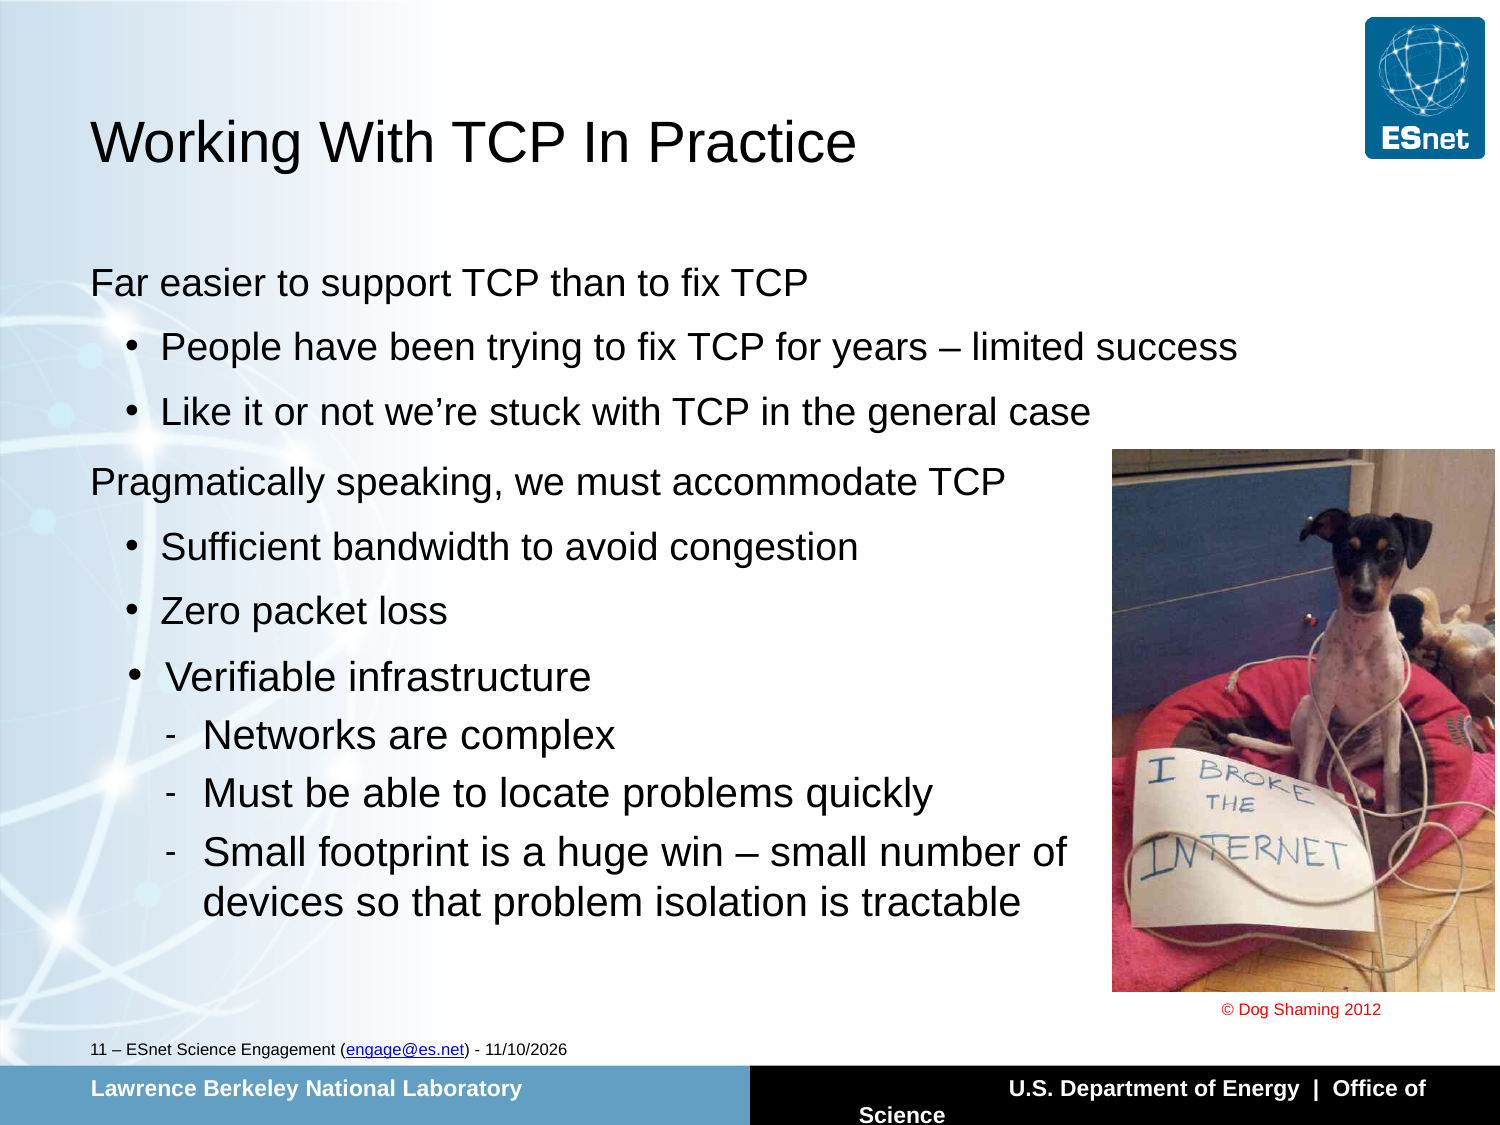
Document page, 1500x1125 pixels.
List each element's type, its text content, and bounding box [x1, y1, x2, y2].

picture [1460, 59, 1468, 67]
text_box © Dog Shaming 2012 [1206, 999, 1469, 1027]
picture [1437, 39, 1443, 58]
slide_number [75, 1042, 607, 1064]
picture [1454, 41, 1460, 48]
picture [1434, 26, 1440, 33]
picture [1419, 107, 1428, 116]
picture [1424, 134, 1437, 148]
picture [1412, 84, 1421, 91]
list Far easier to support TCP than to fix TCP People have been trying to fix TCP for years – limited success Like it or not we’re stuck with TCP in the general case Pragmatically speaking, we must accommodate TCP Sufficient bandwidth to avoid congestion Zero packet loss [74, 249, 1426, 641]
picture [1434, 76, 1441, 84]
title Working With TCP In Practice [74, 44, 1240, 233]
picture [1407, 28, 1413, 36]
picture [1406, 72, 1413, 84]
picture [1389, 88, 1400, 94]
picture [1383, 127, 1399, 148]
picture [1112, 448, 1496, 992]
text_box Verifiable infrastructure Networks are complex Must be able to locate problems quickly Small footprint is a huge win – small number of devices so that problem isolation is tractable [74, 641, 1150, 1042]
picture [1402, 127, 1420, 149]
picture [1457, 130, 1468, 148]
picture [0, 0, 461, 1065]
picture [1402, 45, 1410, 62]
picture [1441, 134, 1454, 148]
